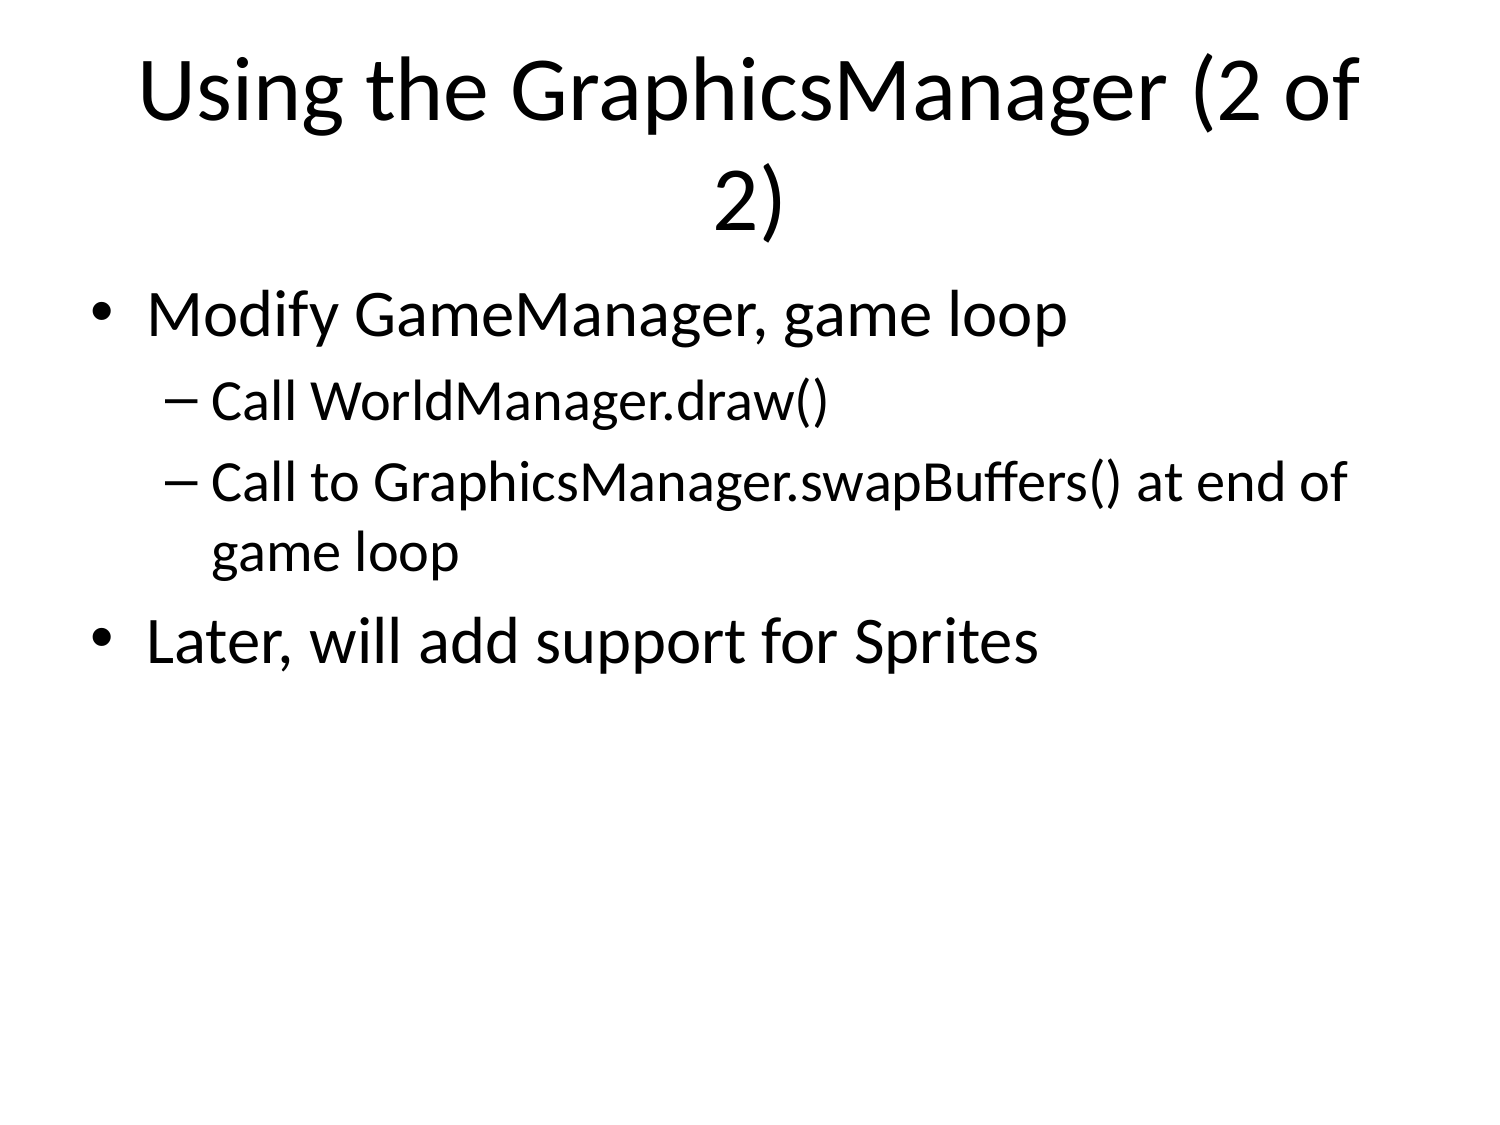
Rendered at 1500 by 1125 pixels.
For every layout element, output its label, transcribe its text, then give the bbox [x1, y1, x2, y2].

title Using the GraphicsManager (2 of 2) [75, 45, 1425, 233]
list Modify GameManager, game loop Call WorldManager.draw() Call to GraphicsManager.swapBuffers() at end of game loop Later, will add support for Sprites [75, 262, 1425, 1005]
